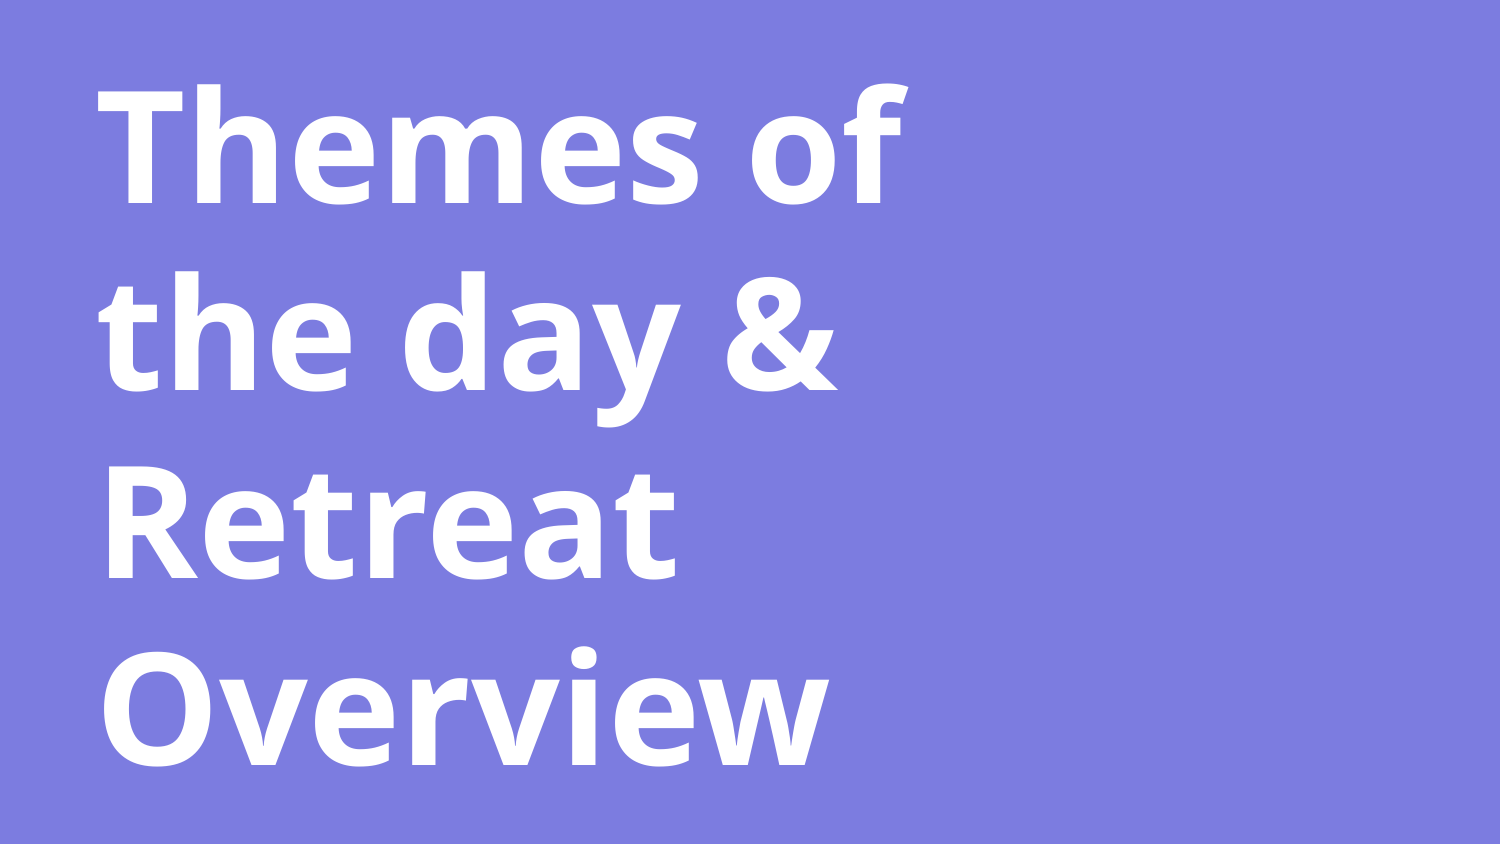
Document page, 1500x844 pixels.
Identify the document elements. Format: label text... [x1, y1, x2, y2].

title Themes of the day & Retreat Overview [80, 86, 1003, 758]
